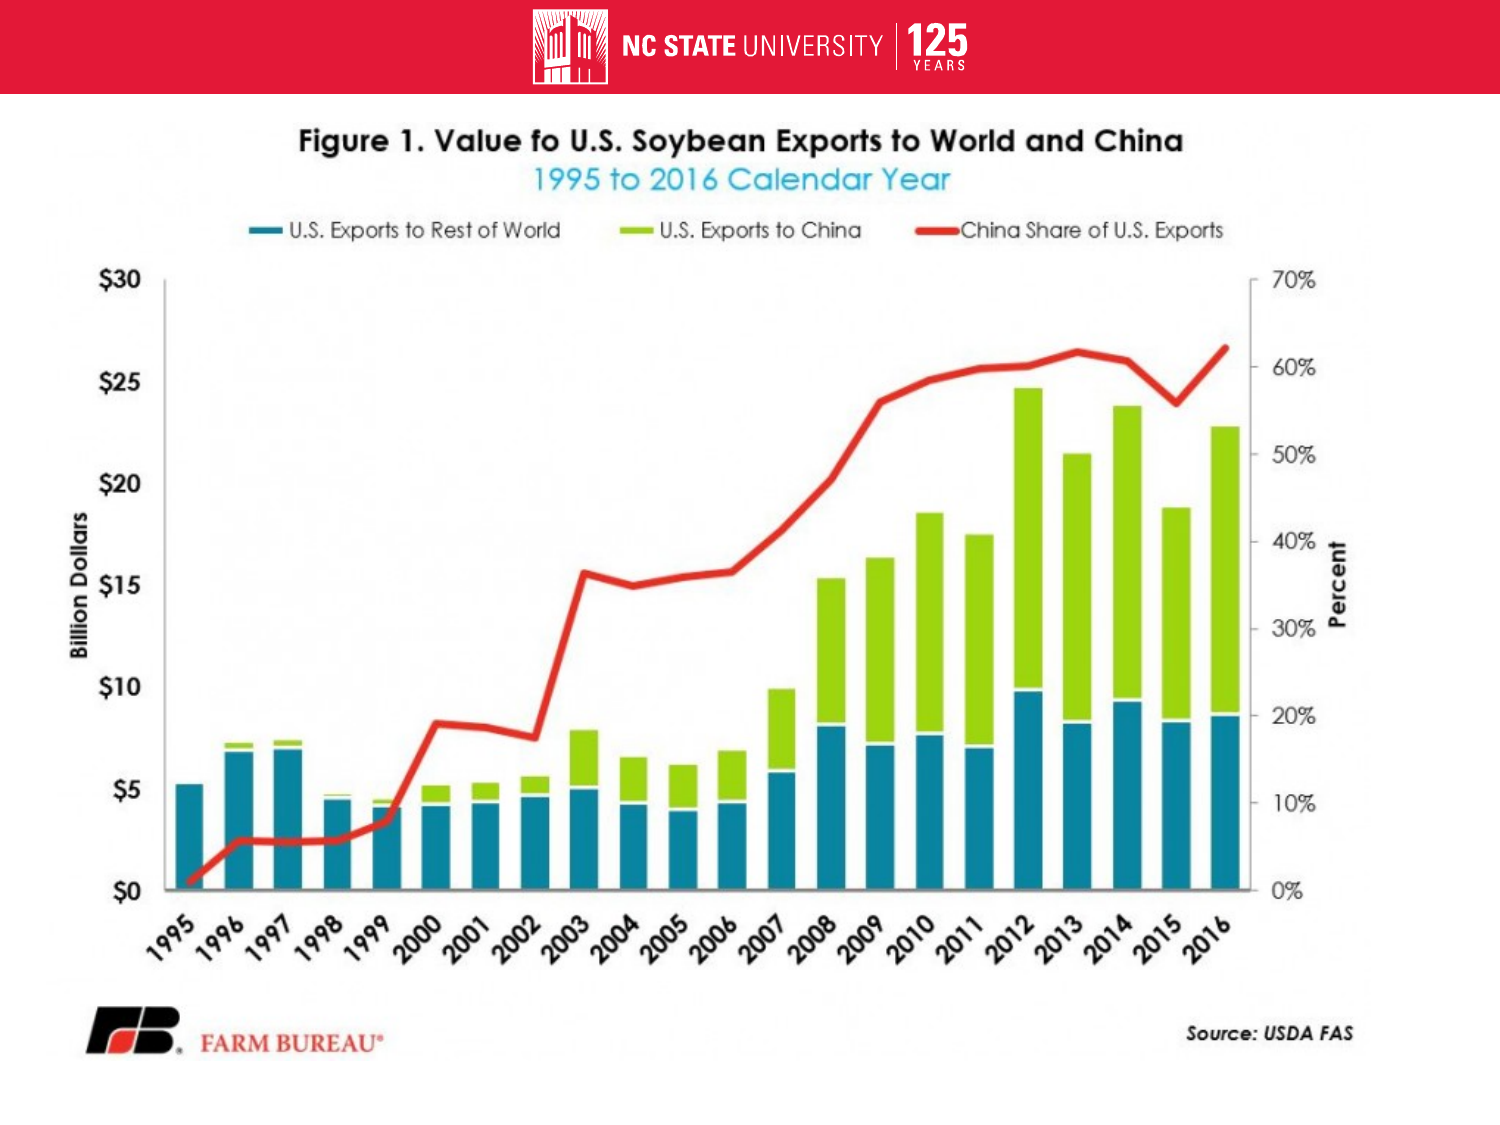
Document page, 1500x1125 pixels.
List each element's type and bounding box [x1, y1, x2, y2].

picture [46, 122, 1371, 1062]
